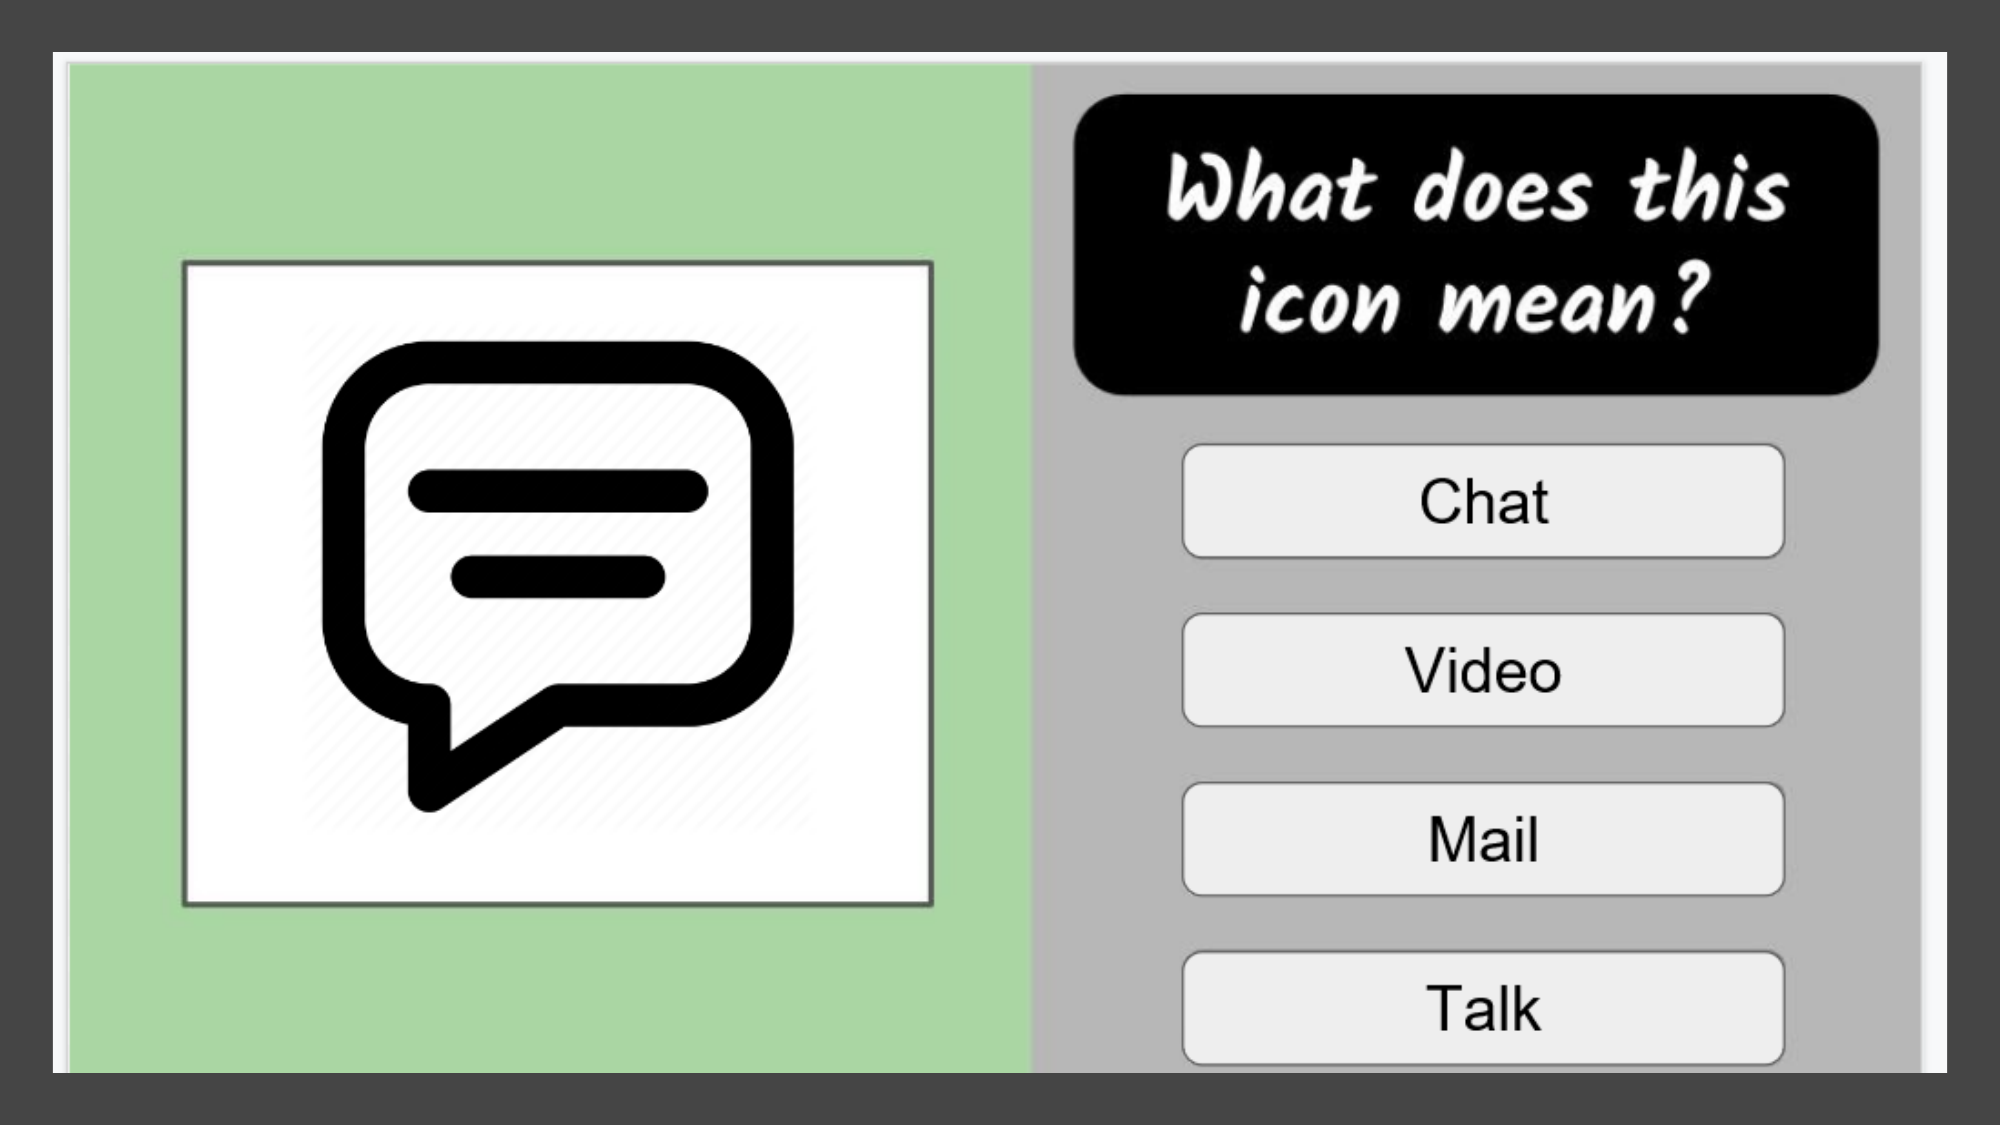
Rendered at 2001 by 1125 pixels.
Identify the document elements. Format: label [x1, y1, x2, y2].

picture [52, 52, 1948, 1073]
